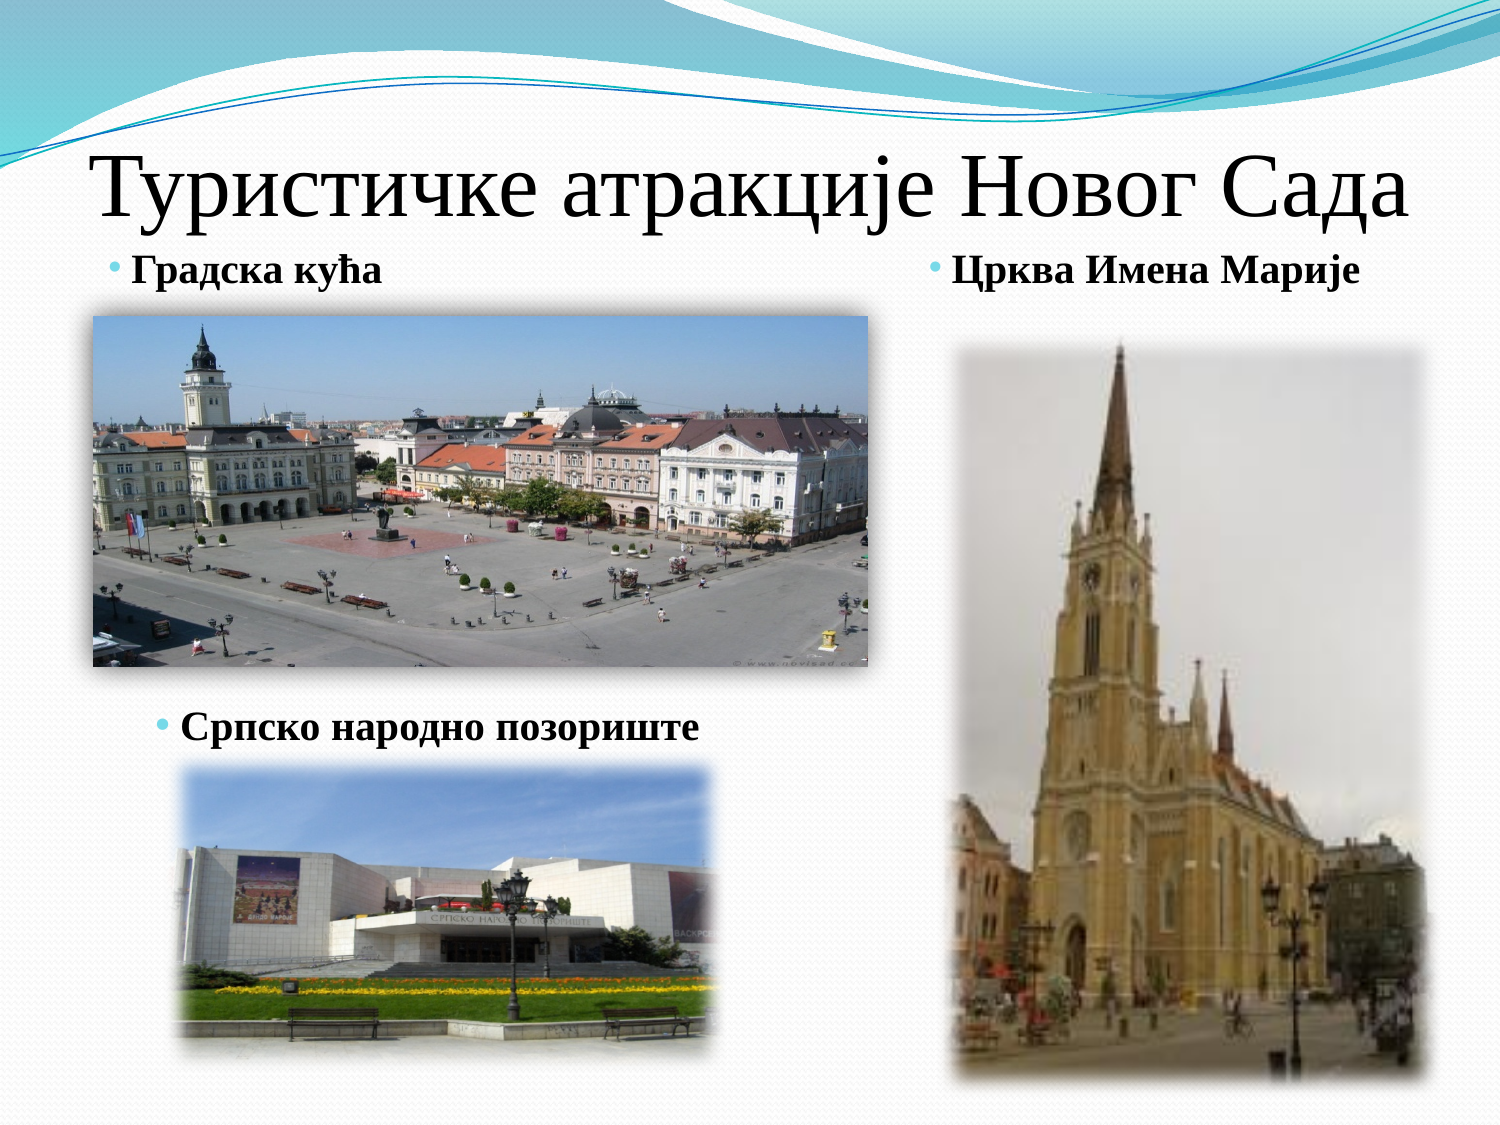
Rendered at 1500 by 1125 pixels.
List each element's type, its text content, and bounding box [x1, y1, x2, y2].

text_box Српско народно позориште [140, 691, 774, 757]
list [937, 327, 1442, 1097]
text_box Црква Имена Марије [913, 234, 1500, 300]
picture [163, 749, 727, 1073]
title Туристичке атракције Новог Сада [75, 70, 1425, 235]
picture [93, 316, 868, 667]
text_box Градска кућа [93, 234, 797, 300]
